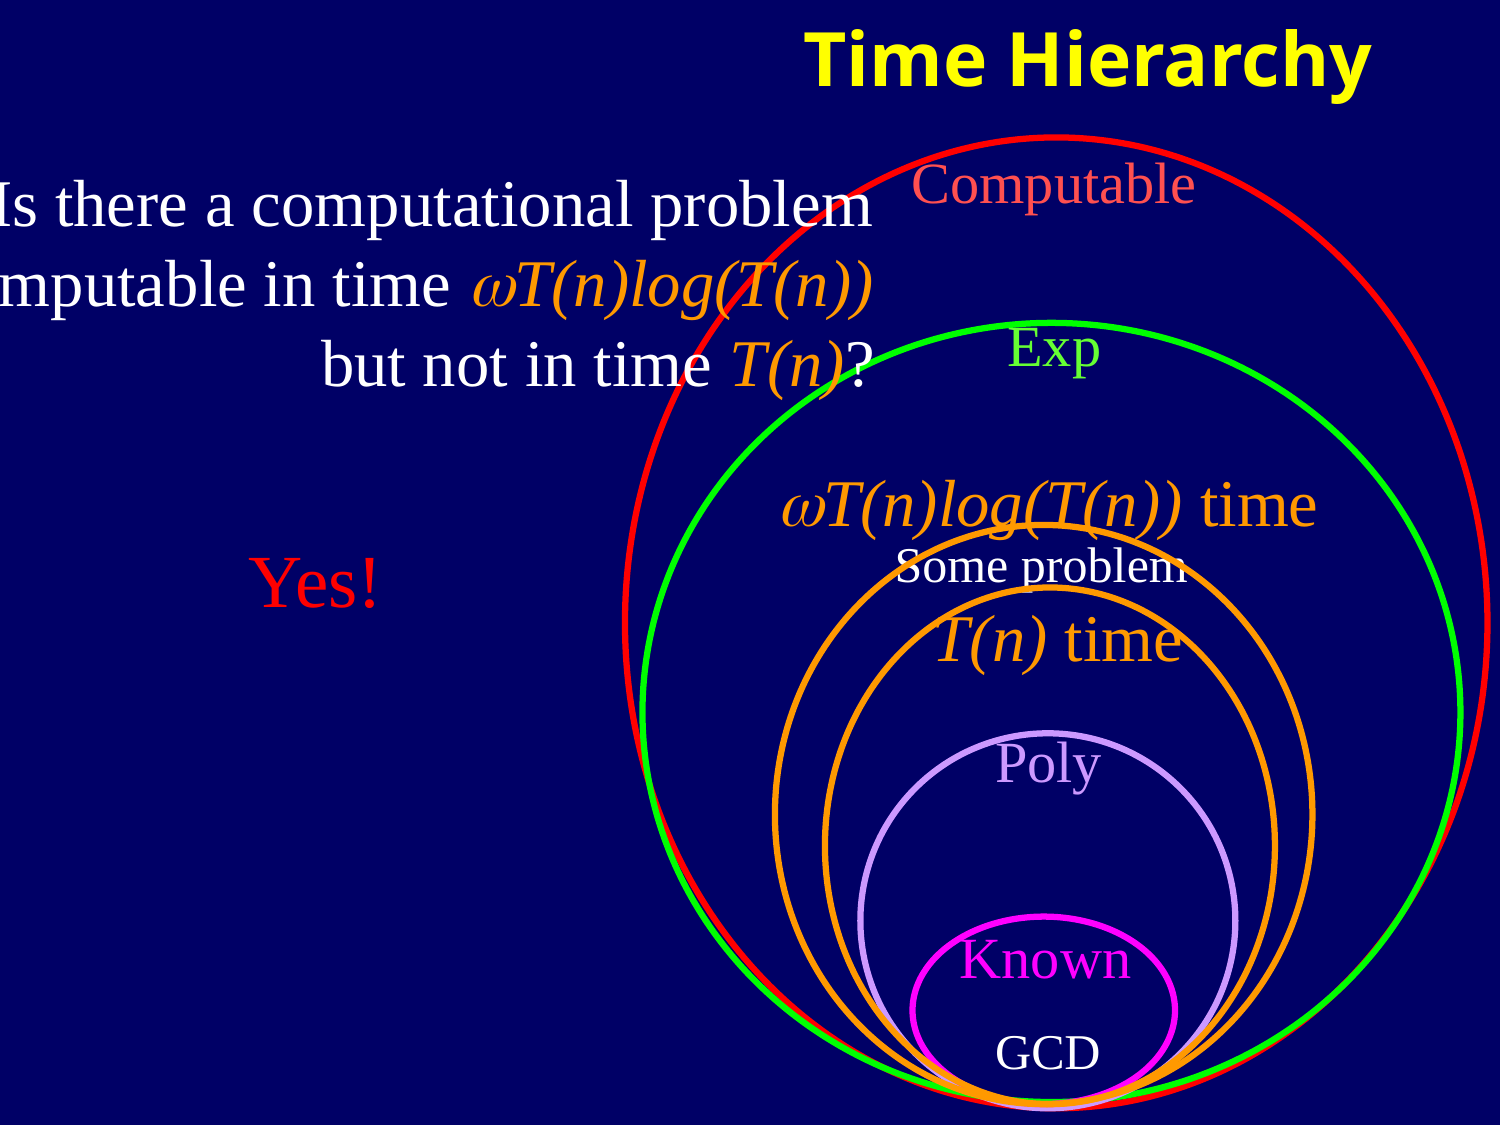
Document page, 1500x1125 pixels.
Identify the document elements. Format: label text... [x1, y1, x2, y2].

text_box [642, 299, 1461, 1109]
text_box Yes! [203, 525, 429, 631]
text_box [763, 452, 1333, 1105]
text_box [824, 587, 1276, 1105]
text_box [624, 137, 1488, 1109]
text_box Time Hierarchy [112, 0, 1388, 150]
text_box Is there a computational problem computable in time T(n)log(T(n)) but not in time T(n)? [0, 152, 619, 407]
